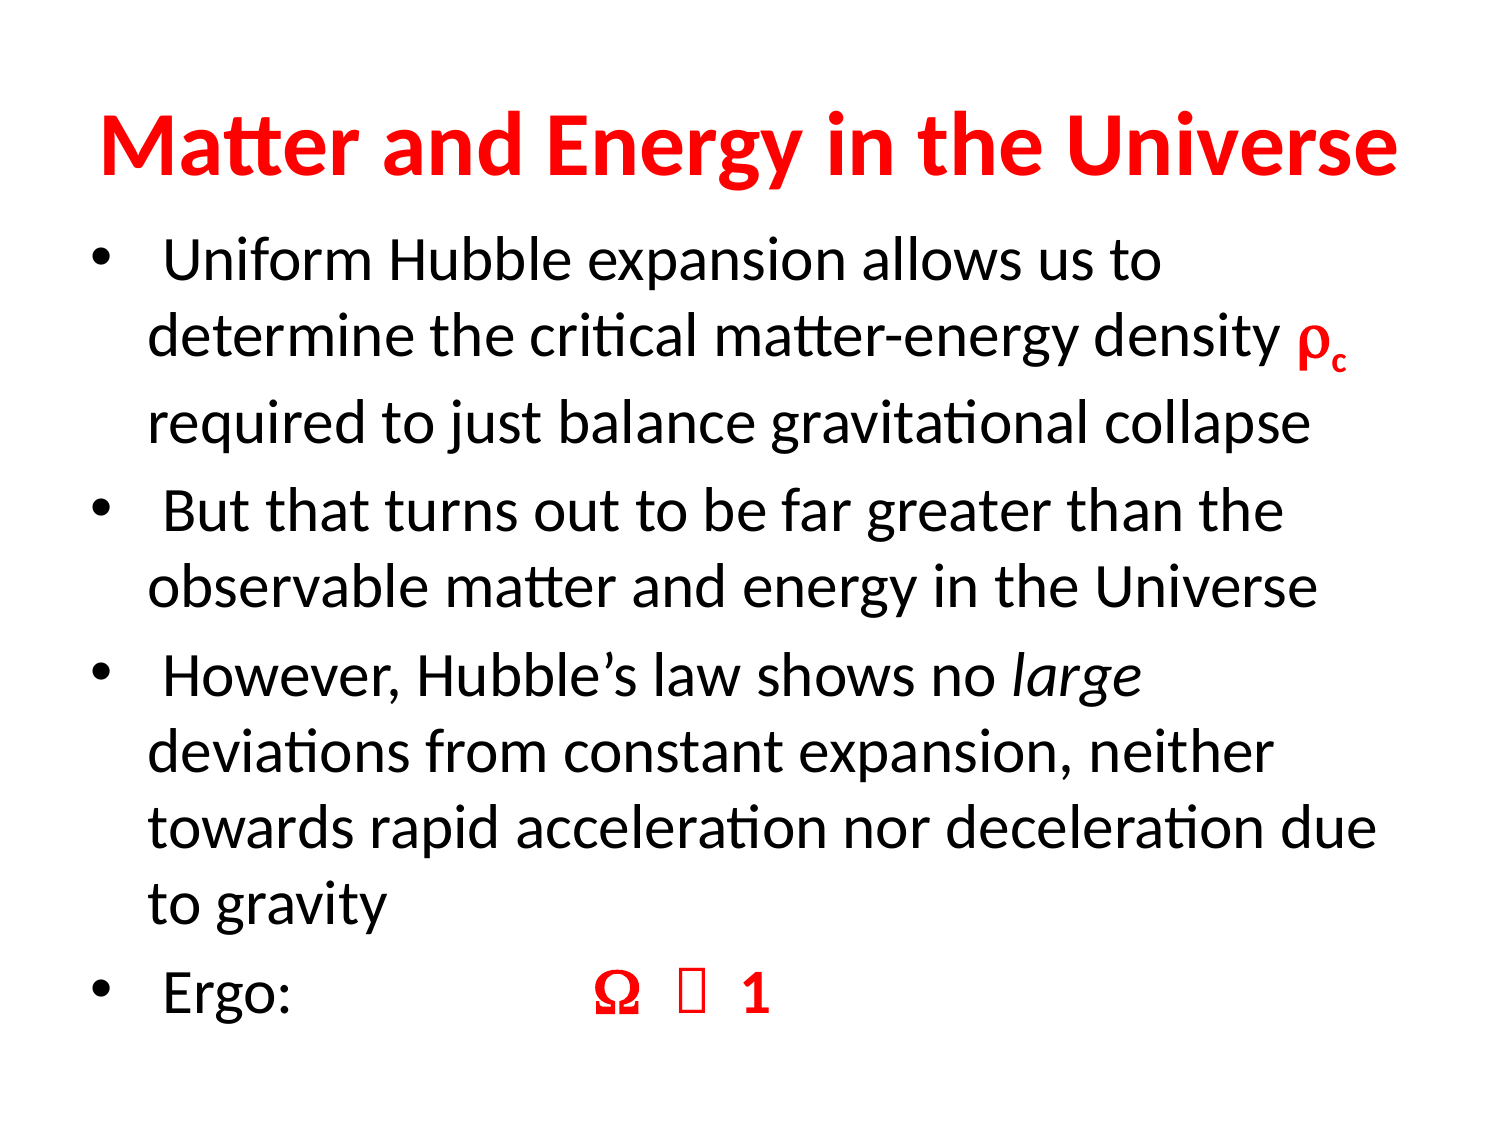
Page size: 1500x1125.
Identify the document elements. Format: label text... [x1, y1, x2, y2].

title Matter and Energy in the Universe [75, 45, 1425, 210]
list Uniform Hubble expansion allows us to determine the critical matter-energy density rc required to just balance gravitational collapse But that turns out to be far greater than the observable matter and energy in the Universe However, Hubble’s law shows no large deviations from constant expansion, neither towards rapid acceleration nor deceleration due to gravity Ergo: W  1 [75, 210, 1425, 1034]
